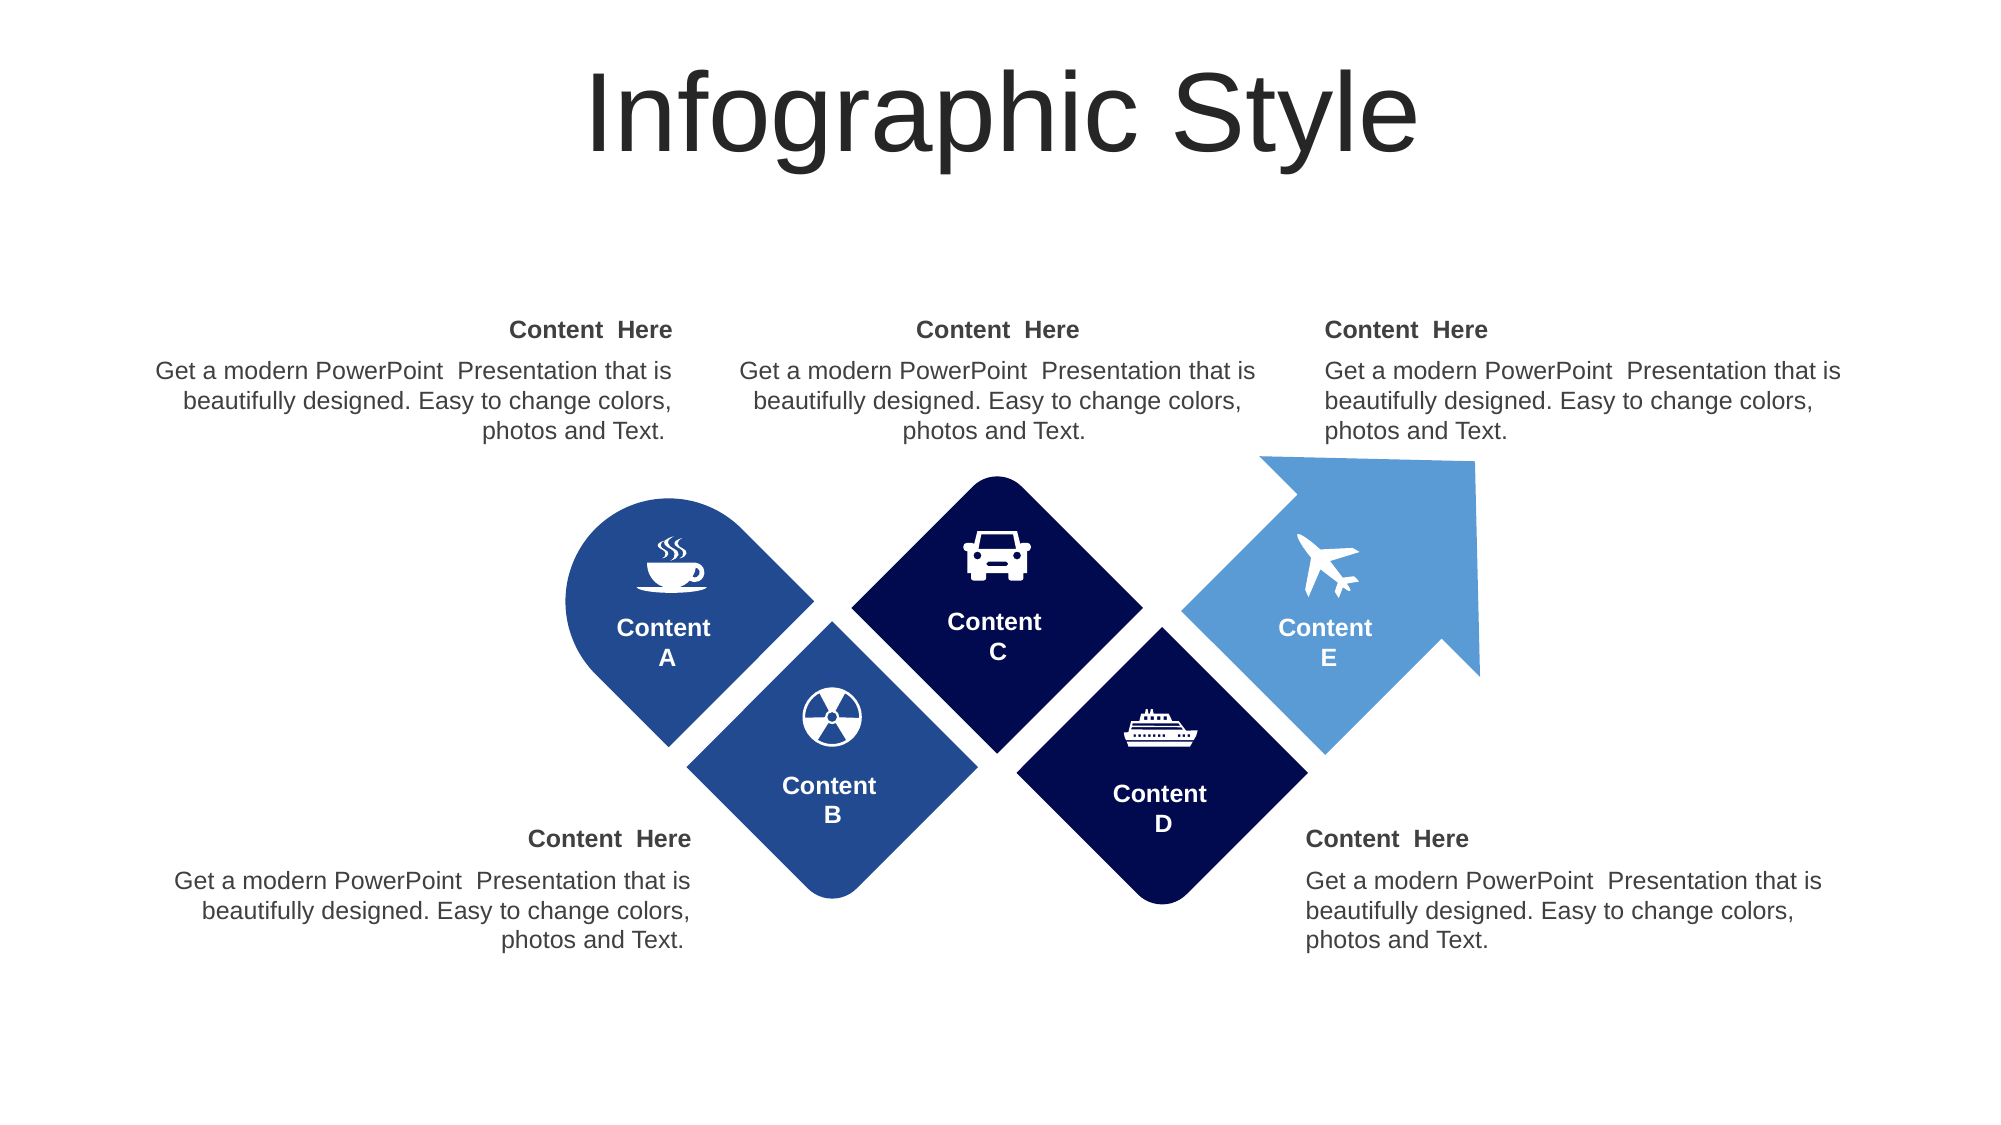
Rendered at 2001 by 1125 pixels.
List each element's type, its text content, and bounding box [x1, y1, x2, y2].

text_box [565, 416, 1521, 876]
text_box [1309, 305, 1870, 454]
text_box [1290, 815, 1851, 963]
list Infographic Style [53, 55, 1952, 175]
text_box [115, 815, 707, 963]
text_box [114, 305, 688, 454]
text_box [714, 305, 1282, 454]
